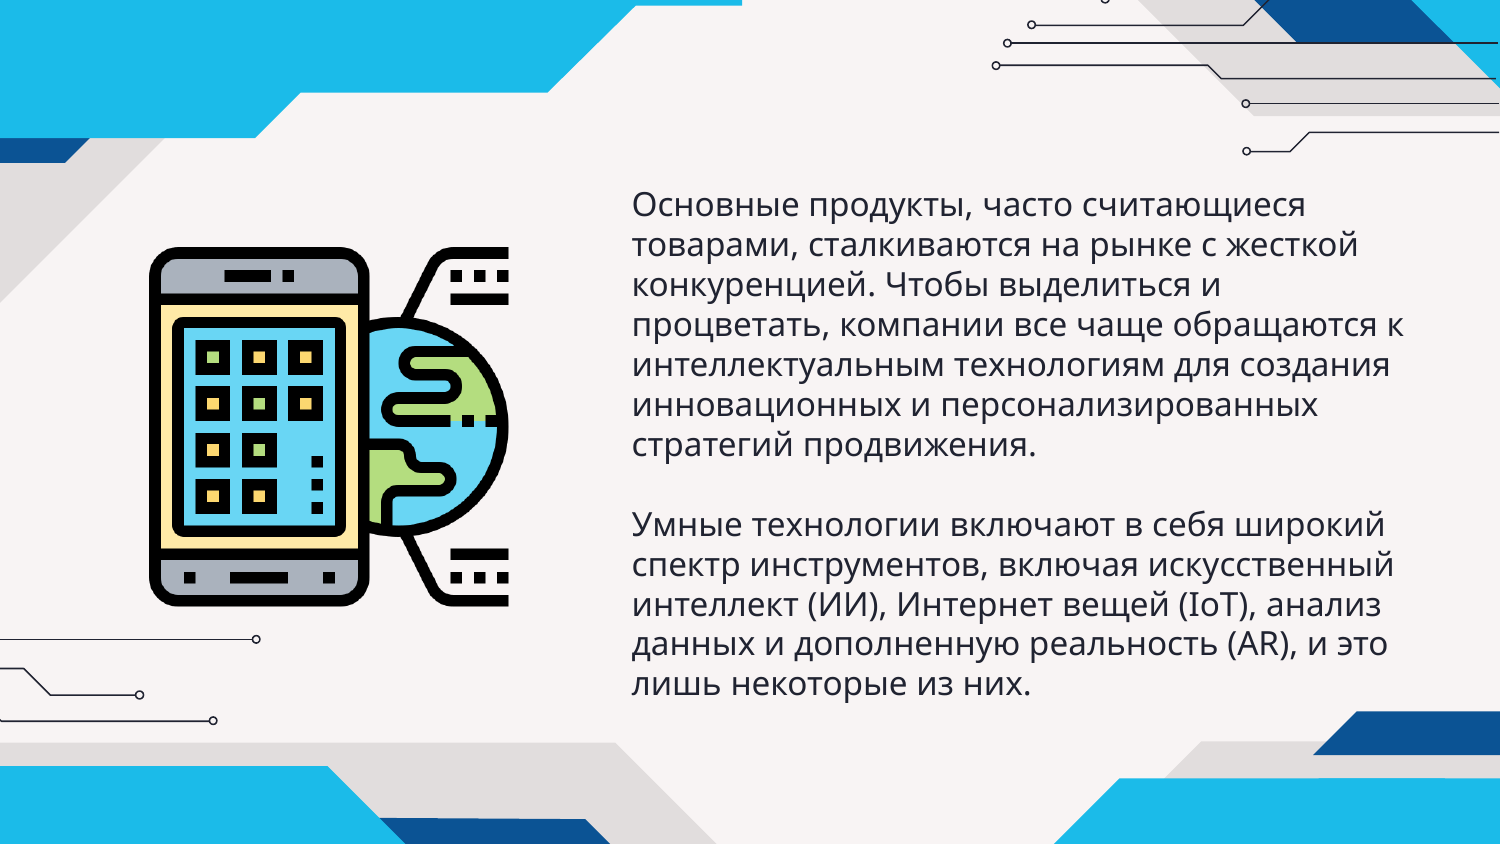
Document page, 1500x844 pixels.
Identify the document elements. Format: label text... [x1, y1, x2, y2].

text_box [992, 0, 1500, 156]
subtitle Основные продукты, часто считающиеся товарами, сталкиваются на рынке с жесткой конкуренцией. Чтобы выделиться и процветать, компании все чаще обращаются к интеллектуальным технологиям для создания инновационных и персонализированных стратегий продвижения. Умные технологии включают в себя широкий спектр инструментов, включая искусственный интеллект (ИИ), Интернет вещей (IoT), анализ данных и дополненную реальность (AR), и это лишь некоторые из них. [616, 168, 1440, 546]
picture [143, 241, 514, 612]
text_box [0, 635, 261, 725]
